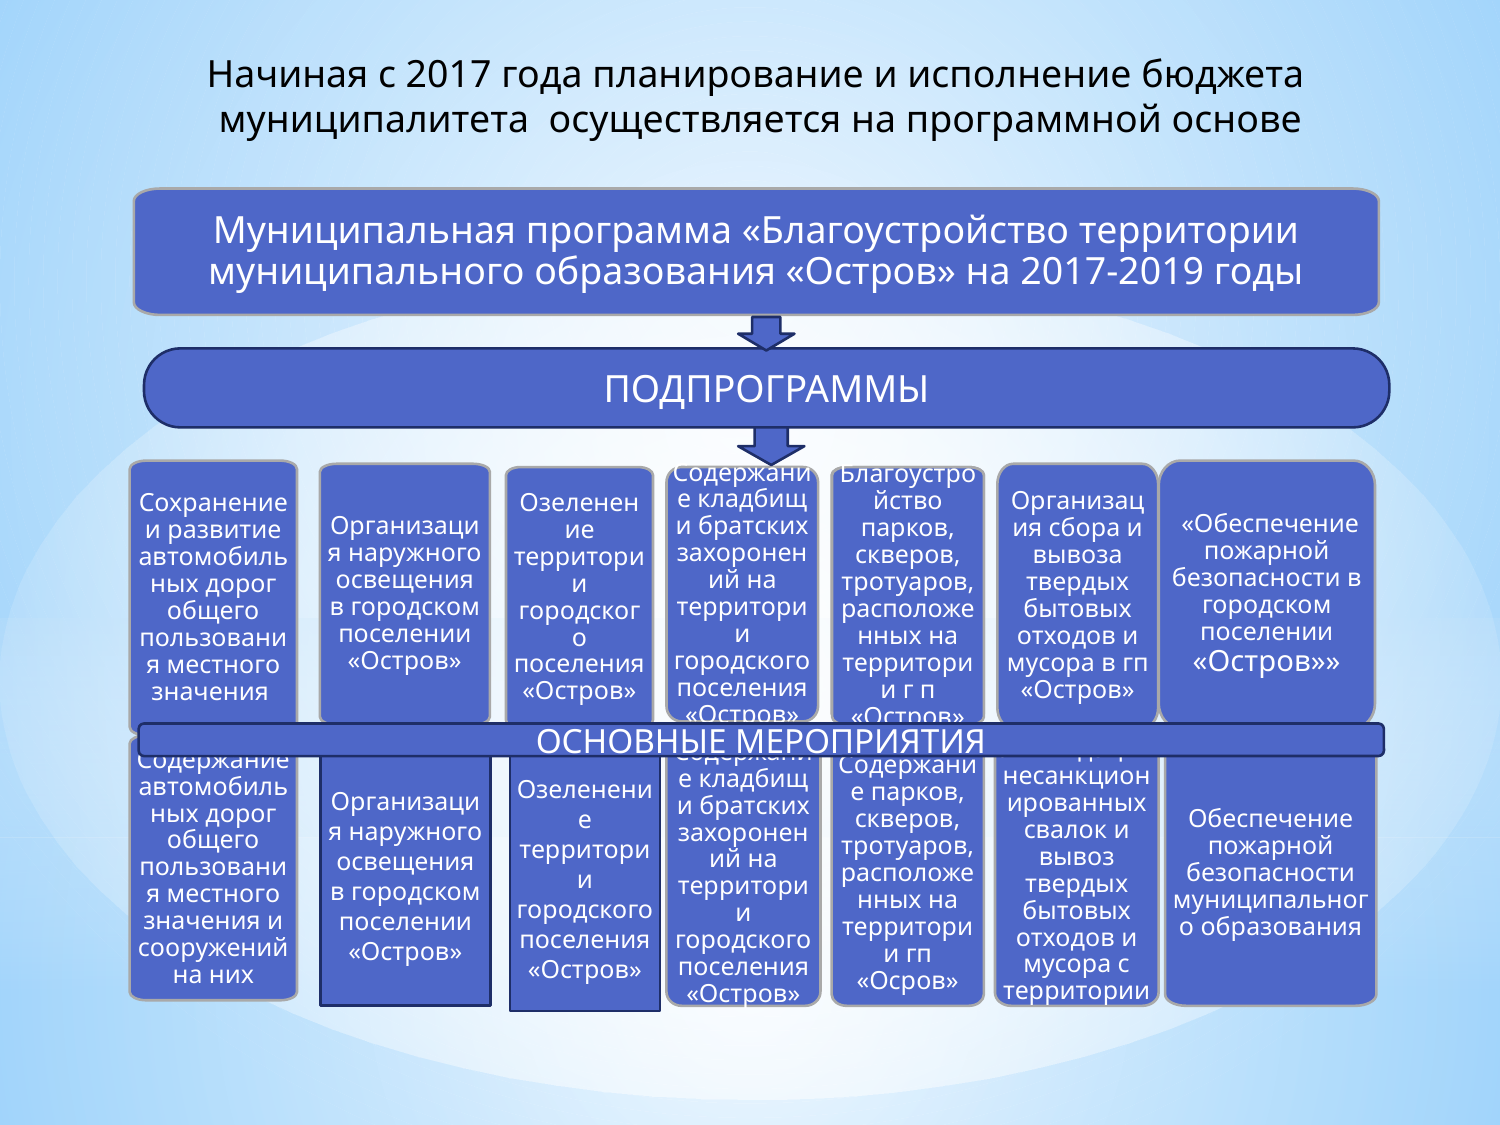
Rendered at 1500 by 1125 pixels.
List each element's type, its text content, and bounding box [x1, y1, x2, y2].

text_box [129, 188, 1380, 1006]
text_box ПОДПРОГРАММЫ [1384, 363, 1391, 413]
text_box Начиная с 2017 года планирование и исполнение бюджета муниципалитета осуществляется на программной основе [171, 42, 1341, 148]
